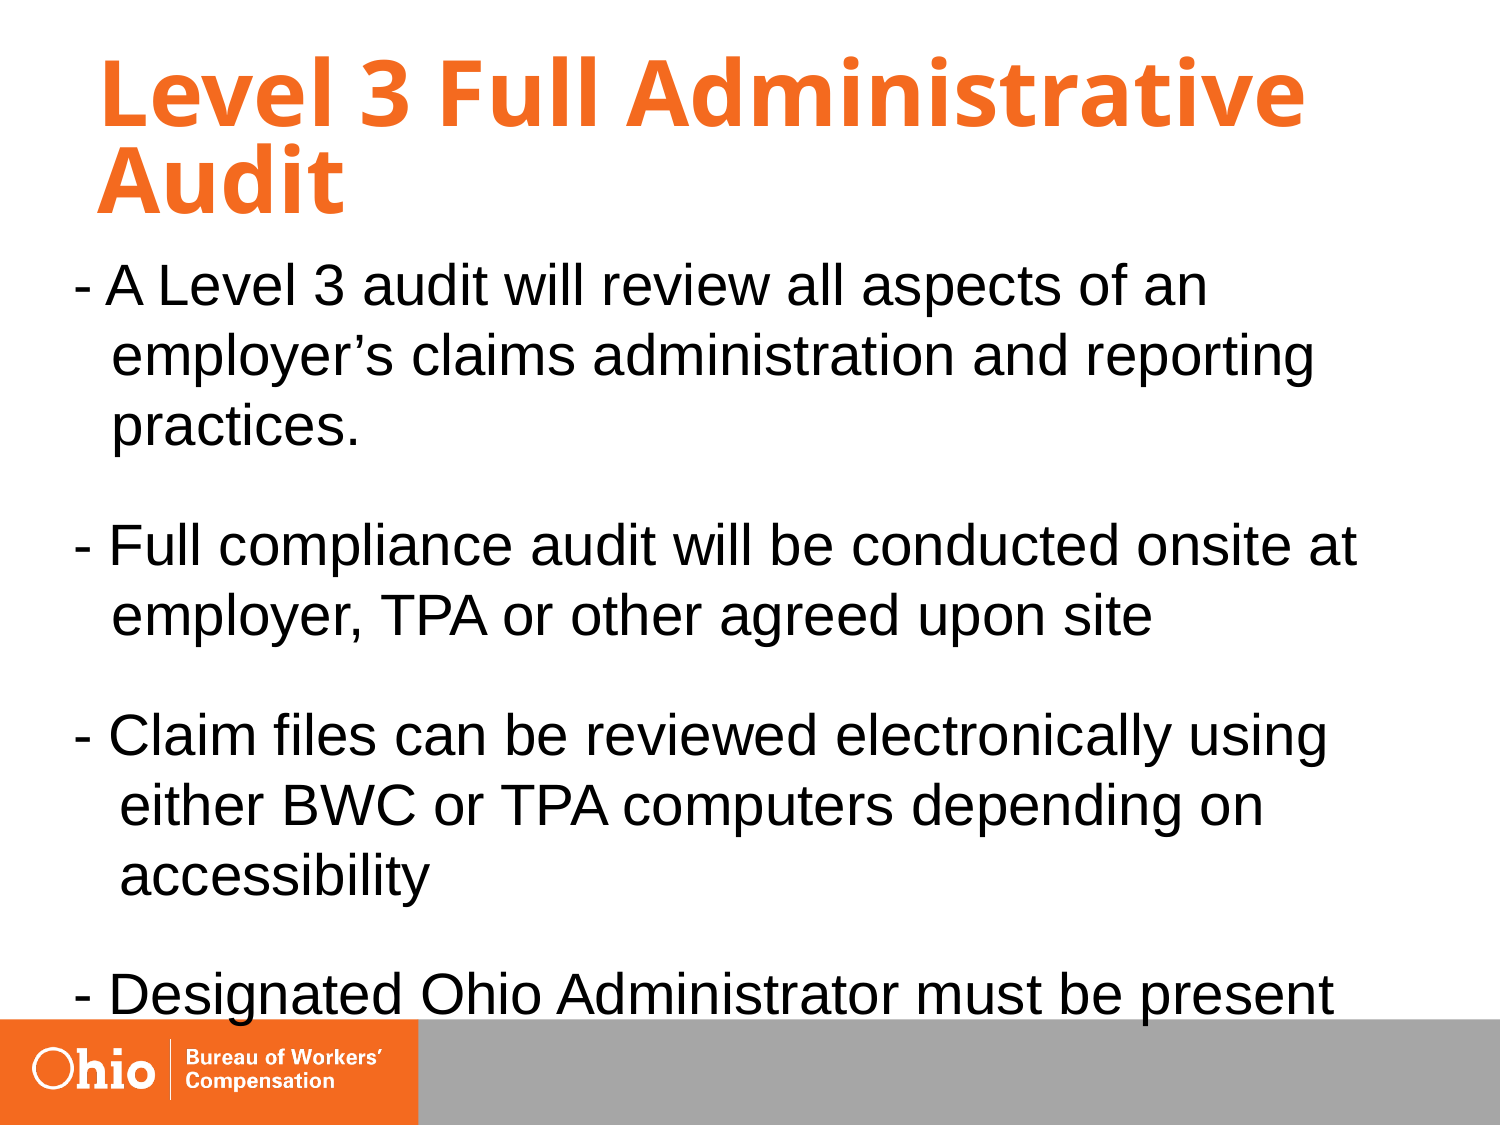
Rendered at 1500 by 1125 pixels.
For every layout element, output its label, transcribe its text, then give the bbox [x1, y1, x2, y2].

picture [32, 1039, 382, 1100]
title Level 3 Full Administrative Audit [82, 49, 1343, 238]
list - A Level 3 audit will review all aspects of an employer’s claims administration and reporting practices. - Full compliance audit will be conducted onsite at employer, TPA or other agreed upon site - Claim files can be reviewed electronically using either BWC or TPA computers depending on accessibility - Designated Ohio Administrator must be present [57, 239, 1445, 1051]
